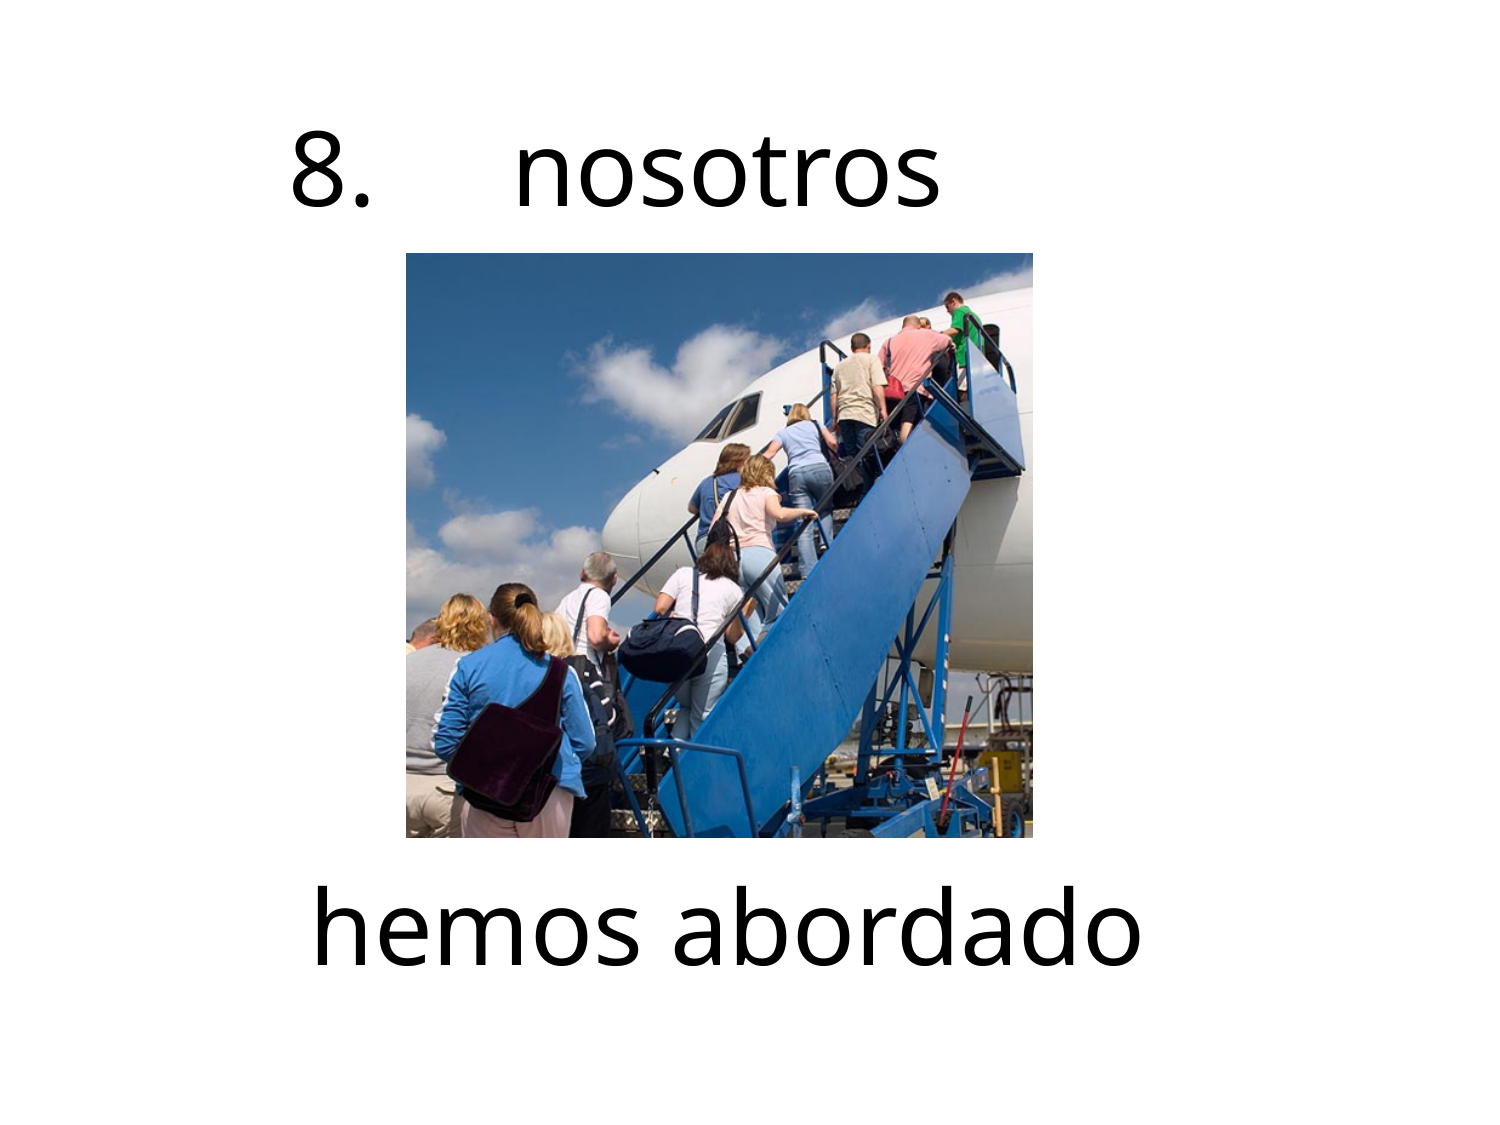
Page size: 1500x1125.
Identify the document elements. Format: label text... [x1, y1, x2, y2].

text_box hemos abordado [295, 853, 1162, 994]
picture [406, 252, 1033, 838]
text_box 8. nosotros [274, 94, 959, 235]
